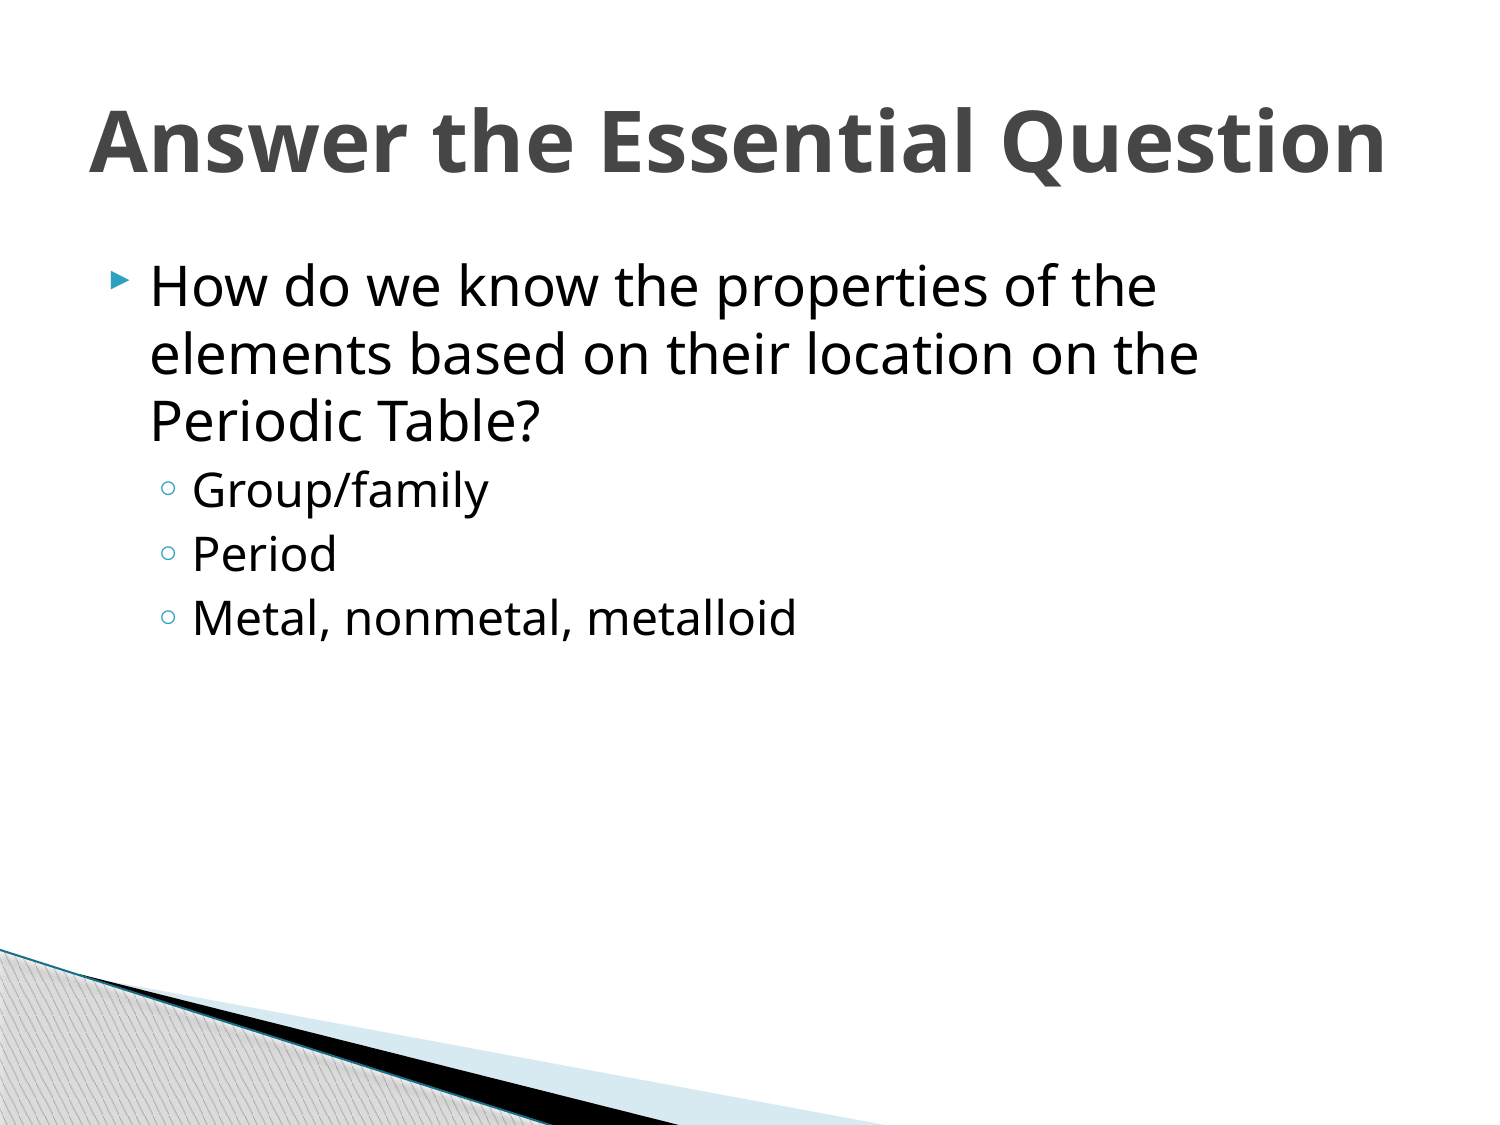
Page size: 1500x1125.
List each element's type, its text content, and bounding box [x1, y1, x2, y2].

title Answer the Essential Question [75, 45, 1425, 233]
list How do we know the properties of the elements based on their location on the Periodic Table? Group/family Period Metal, nonmetal, metalloid [75, 243, 1425, 986]
